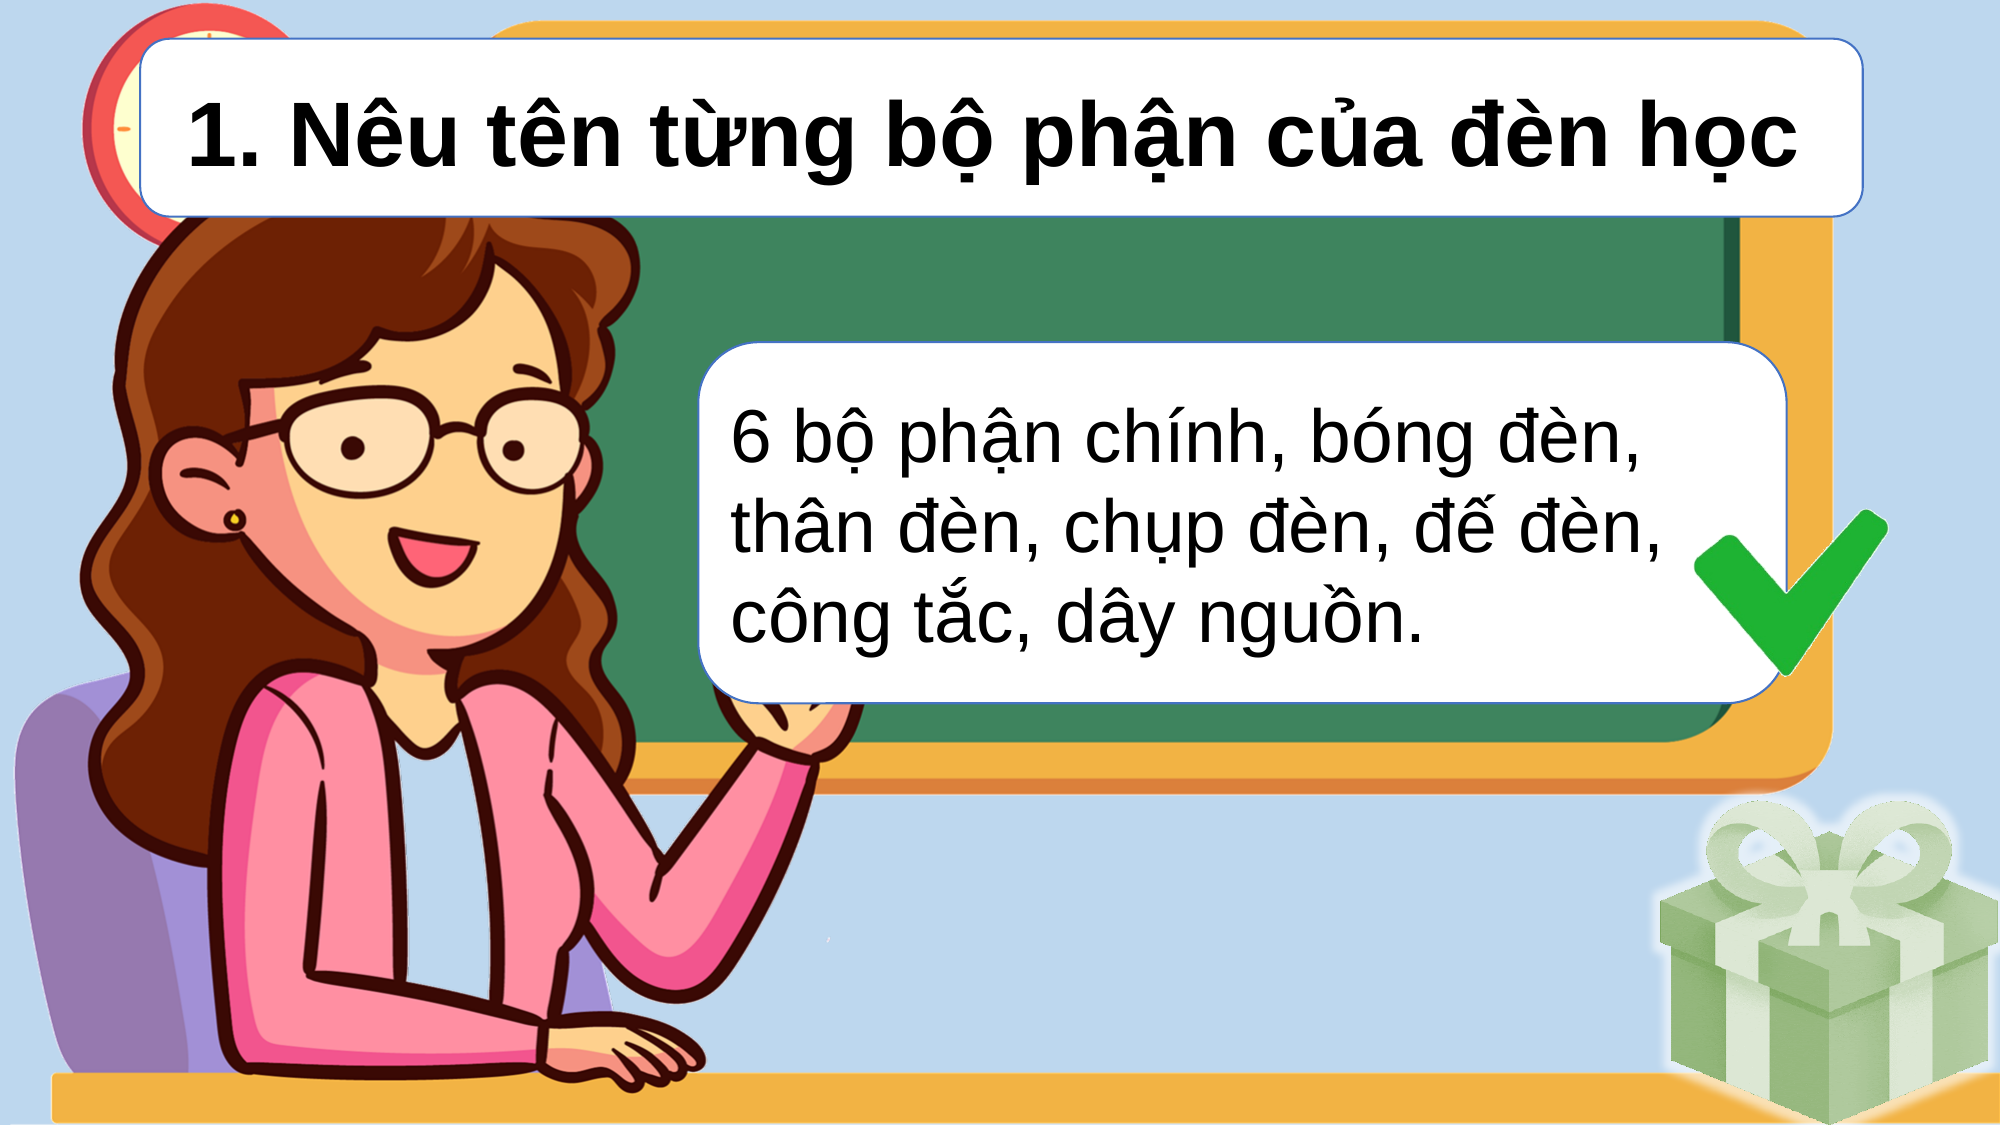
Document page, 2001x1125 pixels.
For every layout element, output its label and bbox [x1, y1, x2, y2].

text_box [698, 342, 1894, 704]
picture [0, 0, 2000, 1125]
